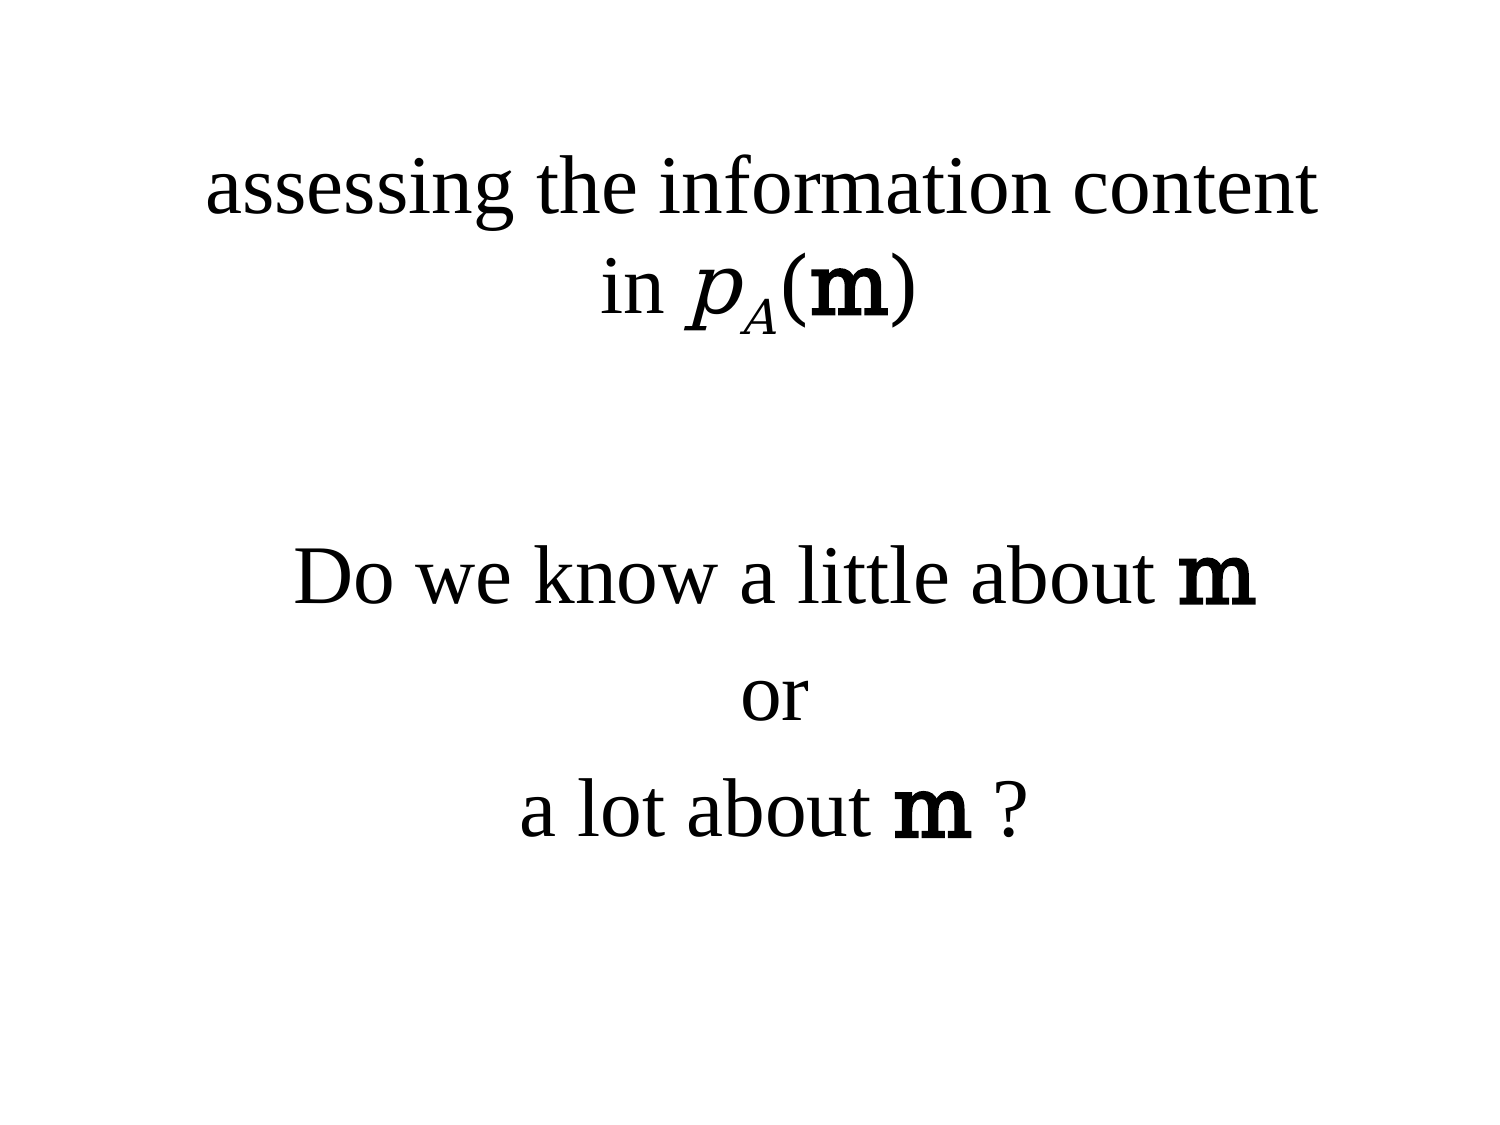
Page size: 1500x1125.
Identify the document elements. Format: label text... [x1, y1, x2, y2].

list Do we know a little about m or a lot about m ? [99, 512, 1450, 938]
title assessing the information content in pA(m) [87, 87, 1438, 388]
